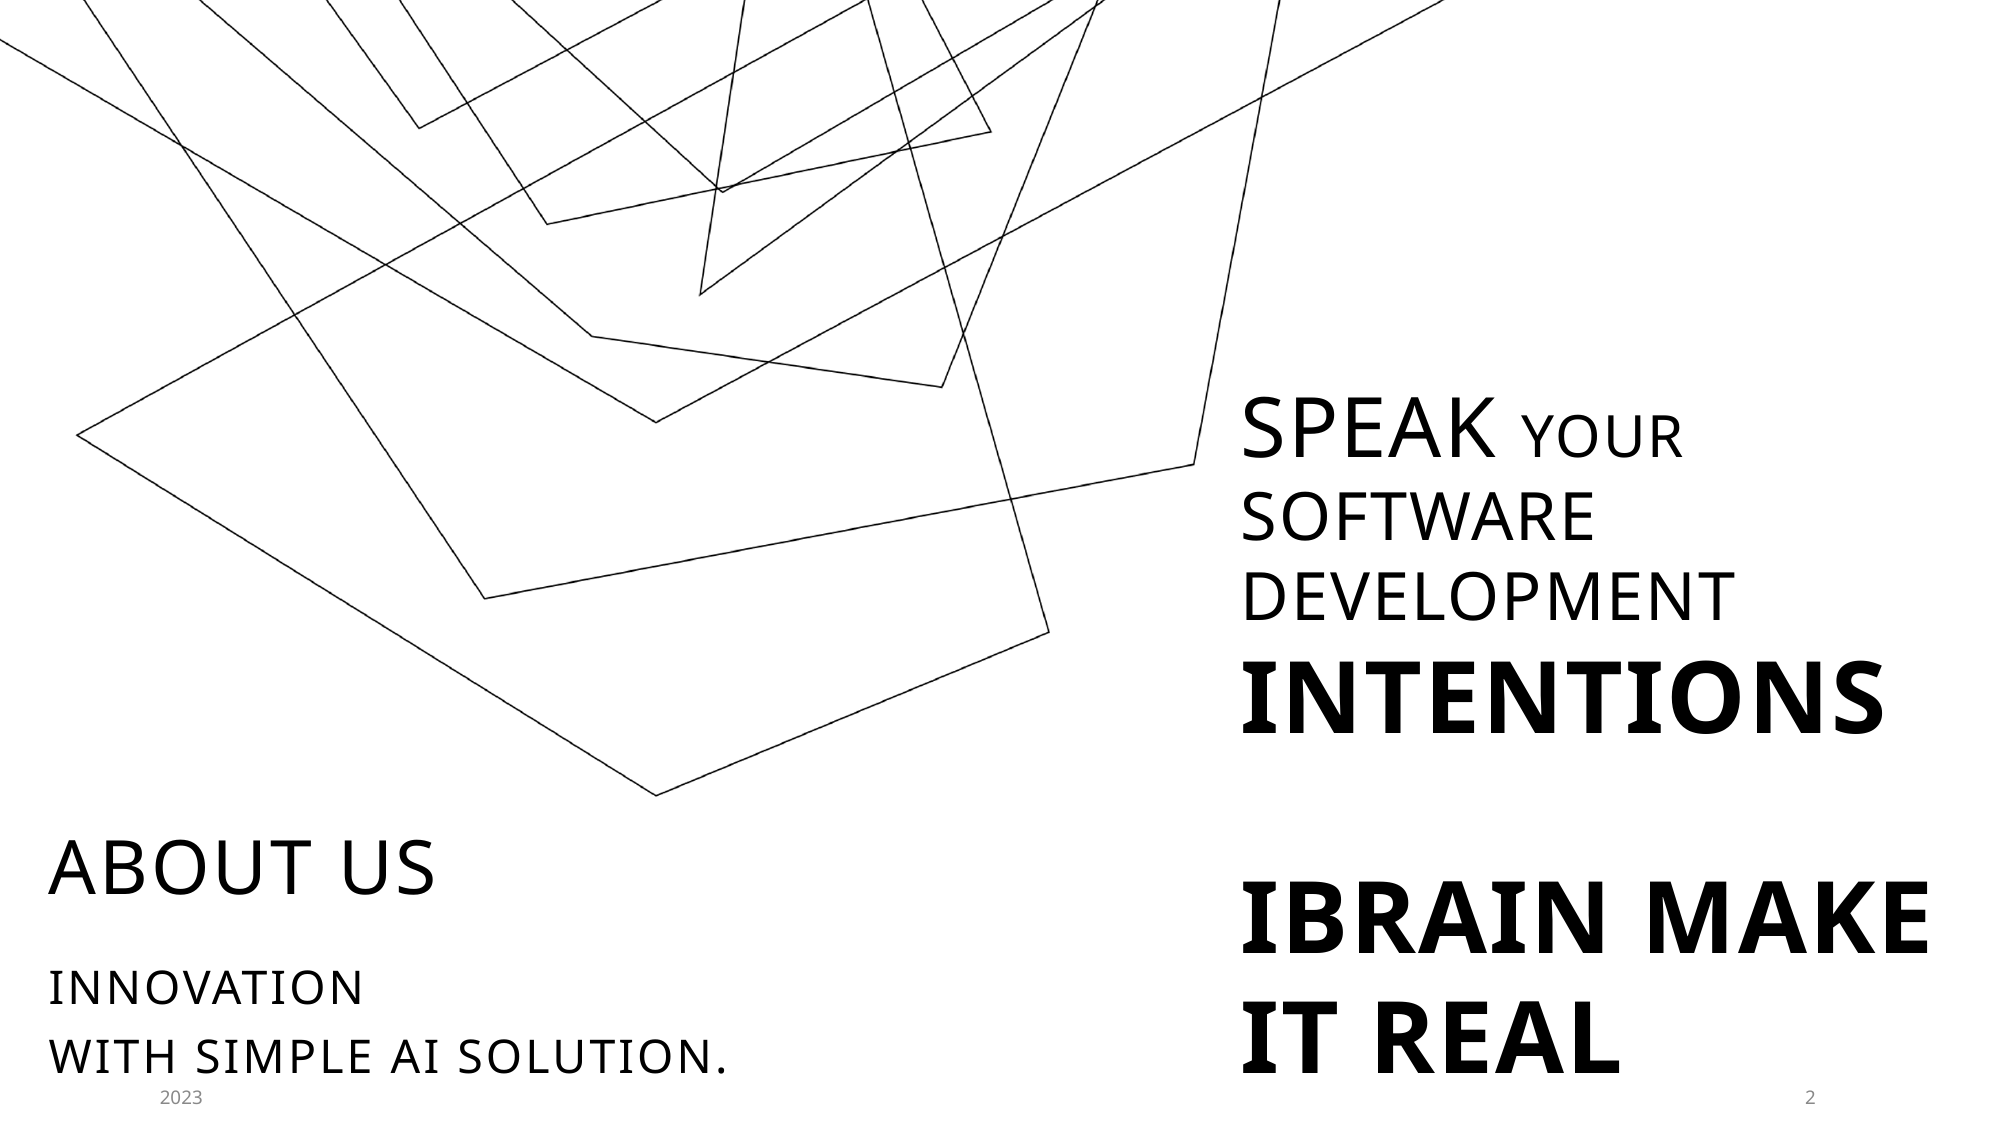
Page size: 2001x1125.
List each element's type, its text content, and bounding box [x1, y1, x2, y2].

text_box INNOVATION ​ WITH SIMPLE AI SOLUTION. [33, 950, 762, 1125]
text_box 2023 [145, 1078, 595, 1125]
picture [0, 0, 1557, 830]
text_box [500, 532, 1500, 593]
text_box ABOUT US [33, 700, 554, 919]
text_box SPEAK YOUR SOFTWARE DEVELOPMENT INTENTIONS IBRAIN MAKE IT REAL [1225, 366, 2000, 1101]
text_box 2 [1790, 1078, 1880, 1125]
